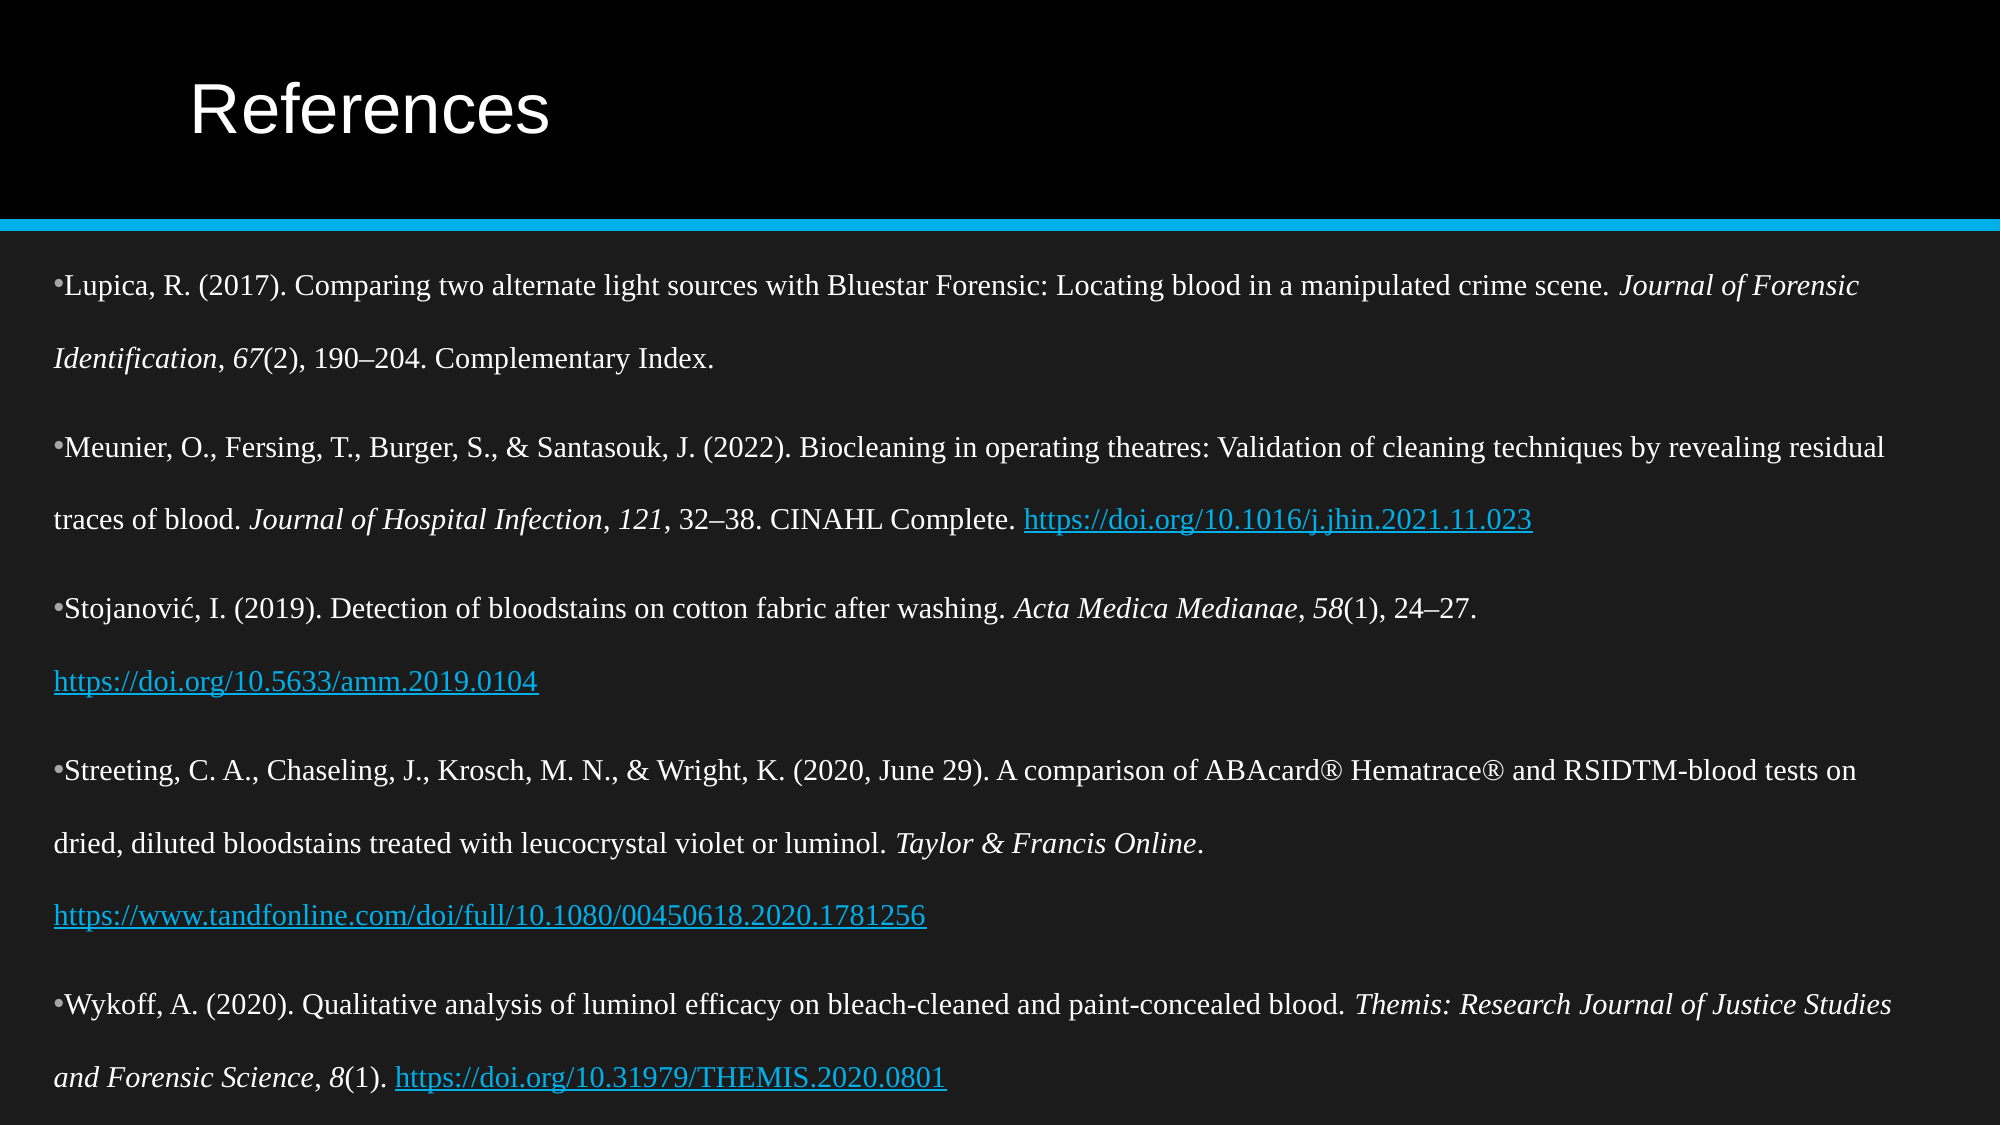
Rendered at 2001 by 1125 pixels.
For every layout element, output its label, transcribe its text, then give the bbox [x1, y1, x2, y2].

list Lupica, R. (2017). Comparing two alternate light sources with Bluestar Forensic: Locating blood in a manipulated crime scene. Journal of Forensic Identification, 67(2), 190–204. Complementary Index. Meunier, O., Fersing, T., Burger, S., & Santasouk, J. (2022). Biocleaning in operating theatres: Validation of cleaning techniques by revealing residual traces of blood. Journal of Hospital Infection, 121, 32–38. CINAHL Complete. https://doi.org/10.1016/j.jhin.2021.11.023 Stojanović, I. (2019). Detection of bloodstains on cotton fabric after washing. Acta Medica Medianae, 58(1), 24–27. https://doi.org/10.5633/amm.2019.0104 Streeting, C. A., Chaseling, J., Krosch, M. N., & Wright, K. (2020, June 29). A comparison of ABAcard® Hematrace® and RSIDTM-blood tests on dried, diluted bloodstains treated with leucocrystal violet or luminol. Taylor & Francis Online. https://www.tandfonline.com/doi/full/10.1080/00450618.2020.1781256 Wykoff, A. (2020). Qualitative analysis of luminol efficacy on bleach-cleaned and paint-concealed blood. Themis: Research Journal of Justice Studies and Forensic Science, 8(1). https://doi.org/10.31979/THEMIS.2020.0801 [38, 221, 1950, 1094]
title References [174, 20, 1825, 201]
